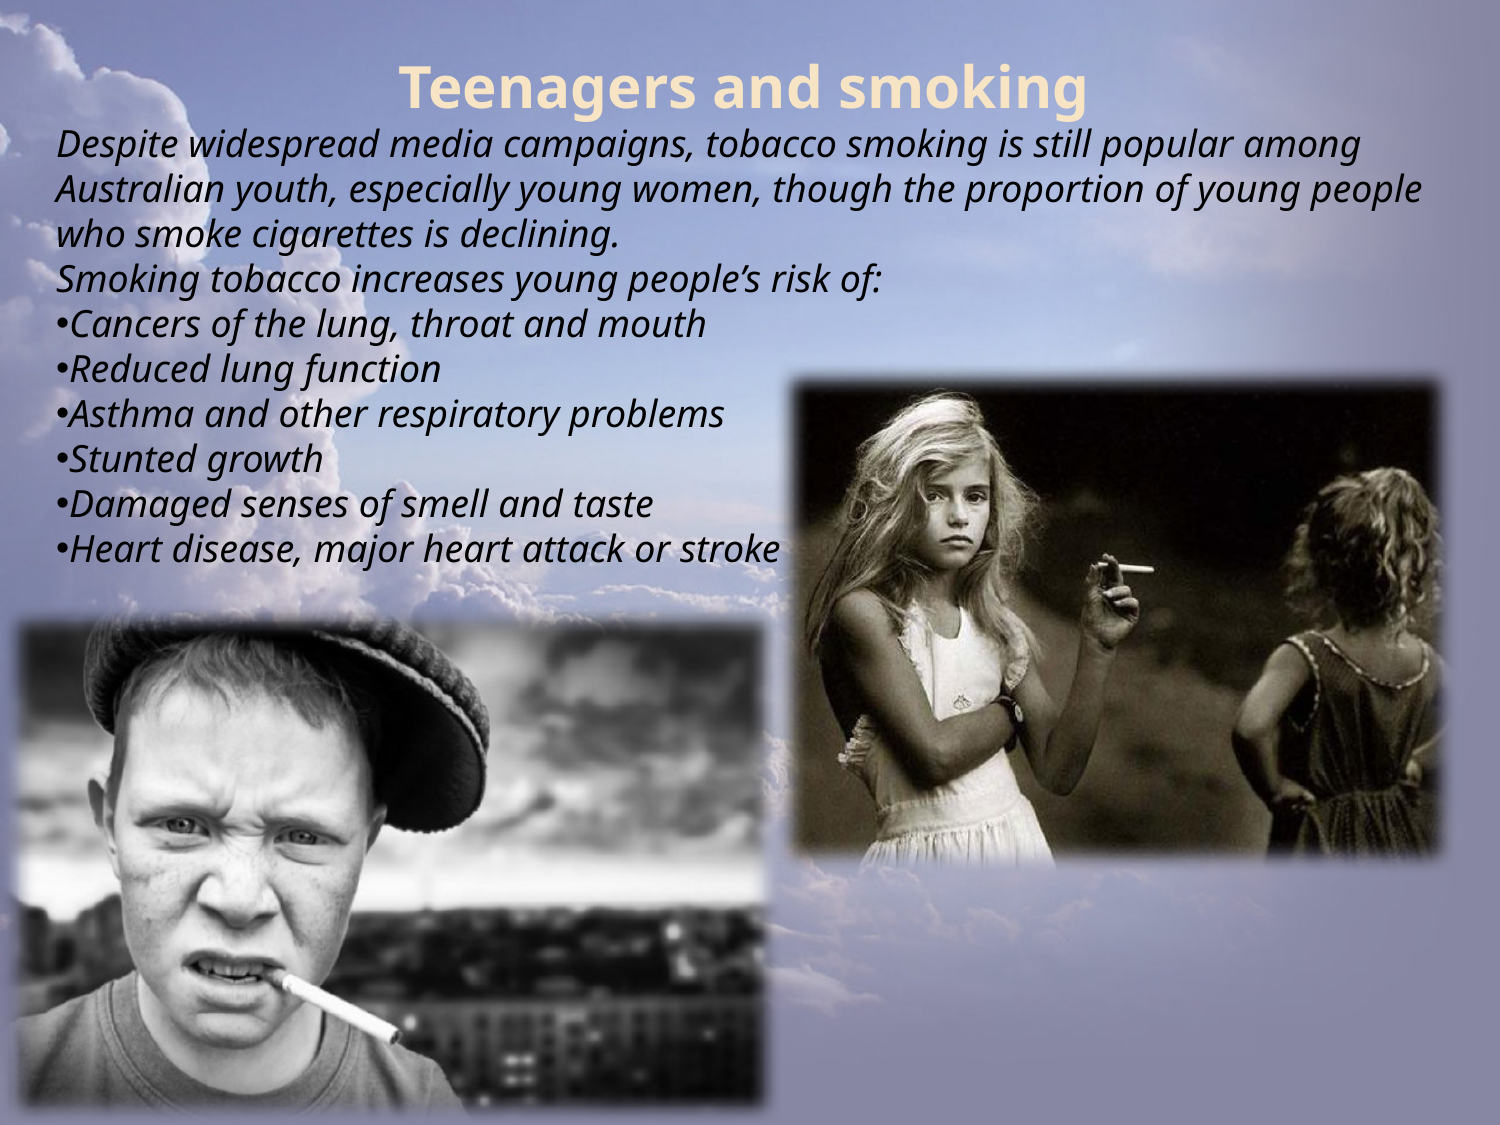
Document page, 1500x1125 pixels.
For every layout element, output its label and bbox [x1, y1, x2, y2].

picture [0, 0, 1500, 1125]
list [773, 361, 1459, 874]
